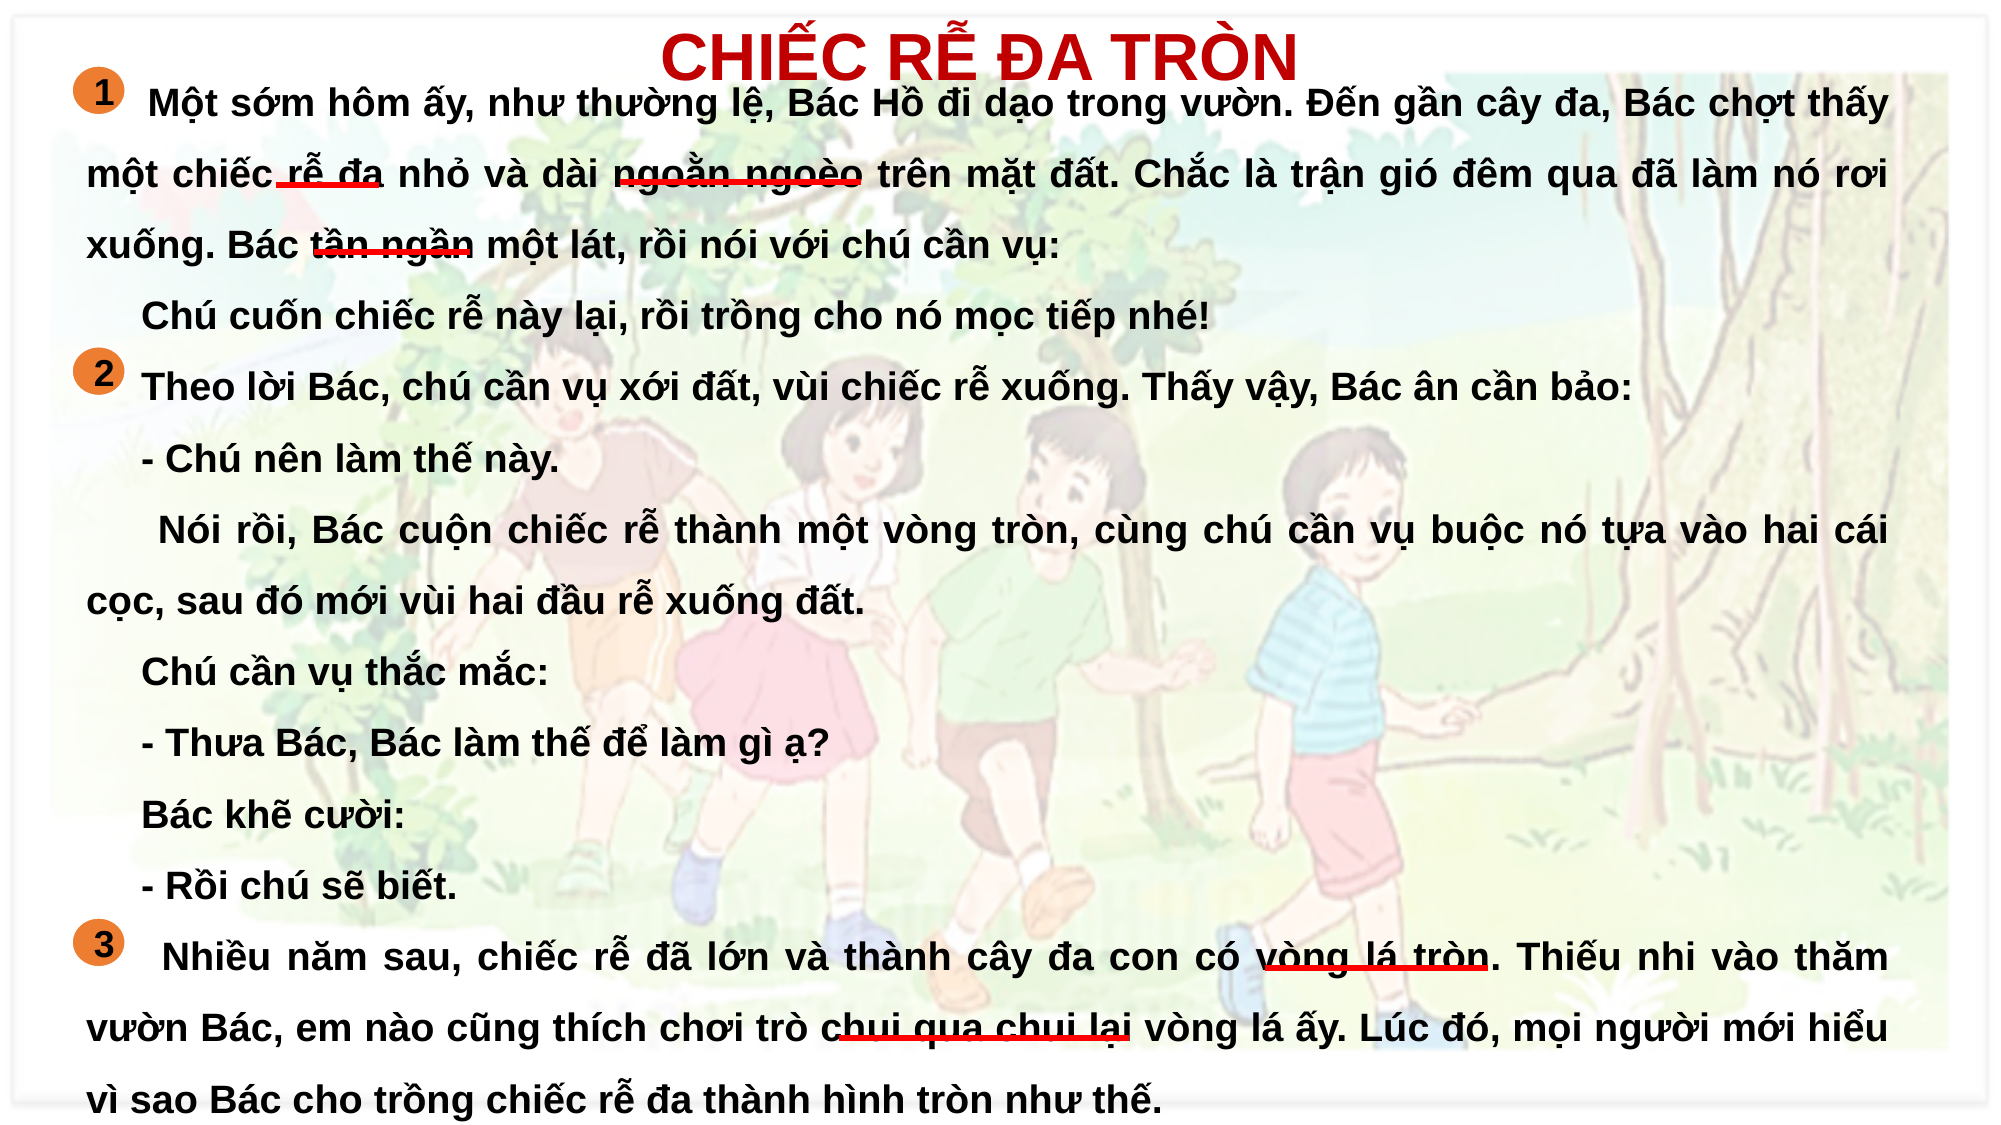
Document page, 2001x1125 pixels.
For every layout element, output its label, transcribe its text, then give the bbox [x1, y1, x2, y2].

text_box 2 [69, 344, 128, 399]
text_box 1 [69, 63, 128, 118]
text_box Một sớm hôm ấy, như thường lệ, Bác Hồ đi dạo trong vườn. Đến gần cây đa, Bác chợt thấy một chiếc rễ đa nhỏ và dài ngoằn ngoèo trên mặt đất. Chắc là trận gió đêm qua đã làm nó rơi xuống. Bác tần ngần một lát, rồi nói với chú cần vụ: Chú cuốn chiếc rễ này lại, rồi trồng cho nó mọc tiếp nhé! Theo lời Bác, chú cần vụ xới đất, vùi chiếc rễ xuống. Thấy vậy, Bác ân cần bảo: - Chú nên làm thế này. Nói rồi, Bác cuộn chiếc rễ thành một vòng tròn, cùng chú cần vụ buộc nó tựa vào hai cái cọc, sau đó mới vùi hai đầu rễ xuống đất. Chú cần vụ thắc mắc: - Thưa Bác, Bác làm thế để làm gì ạ? Bác khẽ cười: - Rồi chú sẽ biết. Nhiều năm sau, chiếc rễ đã lớn và thành cây đa con có vòng lá tròn. Thiếu nhi vào thăm vườn Bác, em nào cũng thích chơi trò chui qua chui lại vòng lá ấy. Lúc đó, mọi người mới hiểu vì sao Bác cho trồng chiếc rễ đa thành hình tròn như thế. [71, 45, 1907, 1125]
text_box CHIẾC RỄ ĐA TRÒN [348, 0, 1613, 102]
text_box 3 [69, 915, 128, 970]
